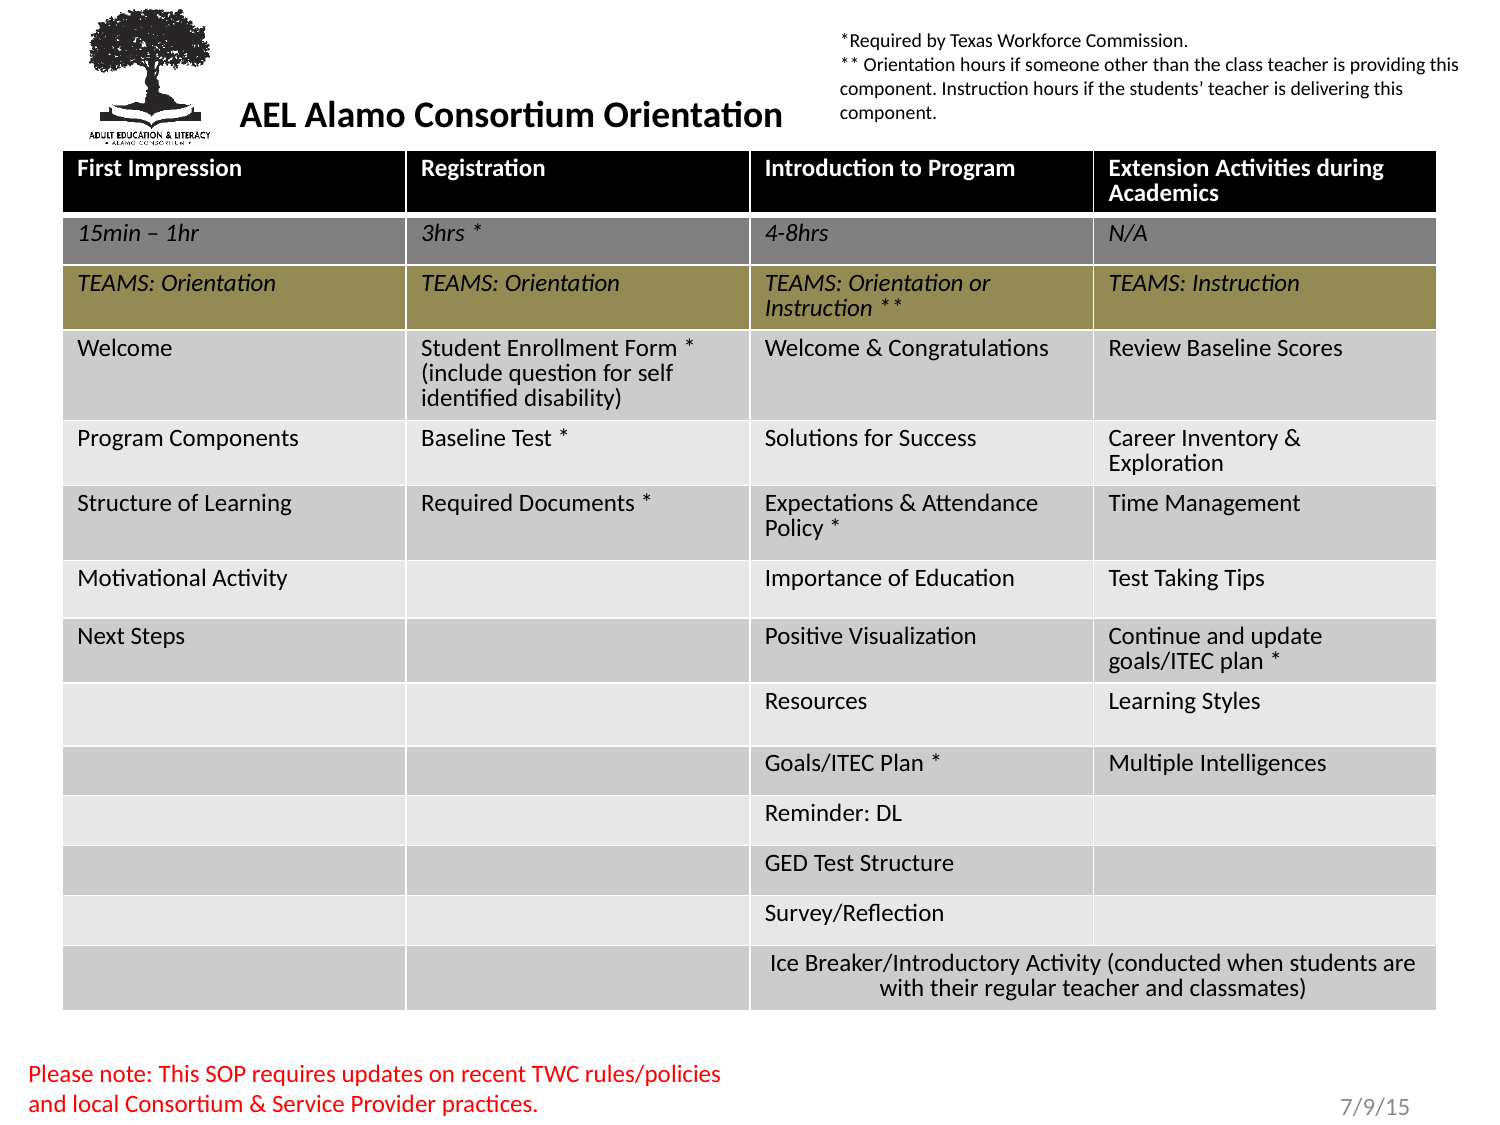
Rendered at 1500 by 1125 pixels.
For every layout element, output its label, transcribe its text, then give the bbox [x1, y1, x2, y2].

table_cell Program Components [63, 421, 405, 485]
table_cell Test Taking Tips [1094, 561, 1436, 617]
table_cell [407, 846, 749, 895]
table_header First Impression [63, 151, 405, 212]
table_cell 4-8hrs [751, 218, 1093, 264]
table_cell [1094, 796, 1436, 845]
table_cell Motivational Activity [63, 561, 405, 617]
footer 7/9/15 [1312, 1074, 1439, 1125]
table_cell Ice Breaker/Introductory Activity (conducted when students are with their regular teacher and classmates) [751, 946, 1436, 1010]
text_box *Required by Texas Workforce Commission. ** Orientation hours if someone other than the class teacher is providing this component. Instruction hours if the students’ teacher is delivering this component. [824, 20, 1492, 131]
table_cell [63, 684, 405, 745]
table_cell [63, 846, 405, 895]
table_cell Review Baseline Scores [1094, 331, 1436, 420]
table_cell Required Documents * [407, 486, 749, 560]
table_cell TEAMS: Instruction [1094, 266, 1436, 329]
table_cell [407, 747, 749, 795]
table_cell Solutions for Success [751, 421, 1093, 485]
table_cell Learning Styles [1094, 684, 1436, 745]
table_cell N/A [1094, 218, 1436, 264]
table_cell [63, 747, 405, 795]
table_cell [407, 946, 749, 1010]
table_cell Continue and update goals/ITEC plan * [1094, 619, 1436, 682]
table_cell Baseline Test * [407, 421, 749, 485]
table_cell 15min – 1hr [63, 218, 405, 264]
table_cell [63, 896, 405, 945]
table_cell [407, 684, 749, 745]
table_cell Positive Visualization [751, 619, 1093, 682]
table_header Introduction to Program [751, 151, 1093, 212]
table_cell [1094, 896, 1436, 945]
table_cell Structure of Learning [63, 486, 405, 560]
table_cell TEAMS: Orientation or Instruction ** [751, 266, 1093, 329]
table_cell Student Enrollment Form * (include question for self identified disability) [407, 331, 749, 420]
table_cell Next Steps [63, 619, 405, 682]
table_cell Welcome [63, 331, 405, 420]
table_cell [1094, 846, 1436, 895]
text_box Please note: This SOP requires updates on recent TWC rules/policies and local Consortium & Service Provider practices. [13, 1049, 750, 1125]
table_cell [63, 796, 405, 845]
table_cell [407, 796, 749, 845]
table_cell Welcome & Congratulations [751, 331, 1093, 420]
table_cell 3hrs * [407, 218, 749, 264]
table_header Registration [407, 151, 749, 212]
table_cell Career Inventory & Exploration [1094, 421, 1436, 485]
table_cell [63, 946, 405, 1010]
table_cell Resources [751, 684, 1093, 745]
table_cell Importance of Education [751, 561, 1093, 617]
table_cell TEAMS: Orientation [407, 266, 749, 329]
table_header Extension Activities during Academics [1094, 151, 1436, 212]
table_cell Survey/Reflection [751, 896, 1093, 945]
table_cell GED Test Structure [751, 846, 1093, 895]
table_cell [407, 619, 749, 682]
table_cell Time Management [1094, 486, 1436, 560]
table_cell Multiple Intelligences [1094, 747, 1436, 795]
table_cell Reminder: DL [751, 796, 1093, 845]
text_box AEL Alamo Consortium Orientation [224, 82, 799, 143]
picture [85, 5, 212, 148]
table_cell Expectations & Attendance Policy * [751, 486, 1093, 560]
table_cell [407, 896, 749, 945]
table_cell TEAMS: Orientation [63, 266, 405, 329]
table_cell [407, 561, 749, 617]
table_cell Goals/ITEC Plan * [751, 747, 1093, 795]
